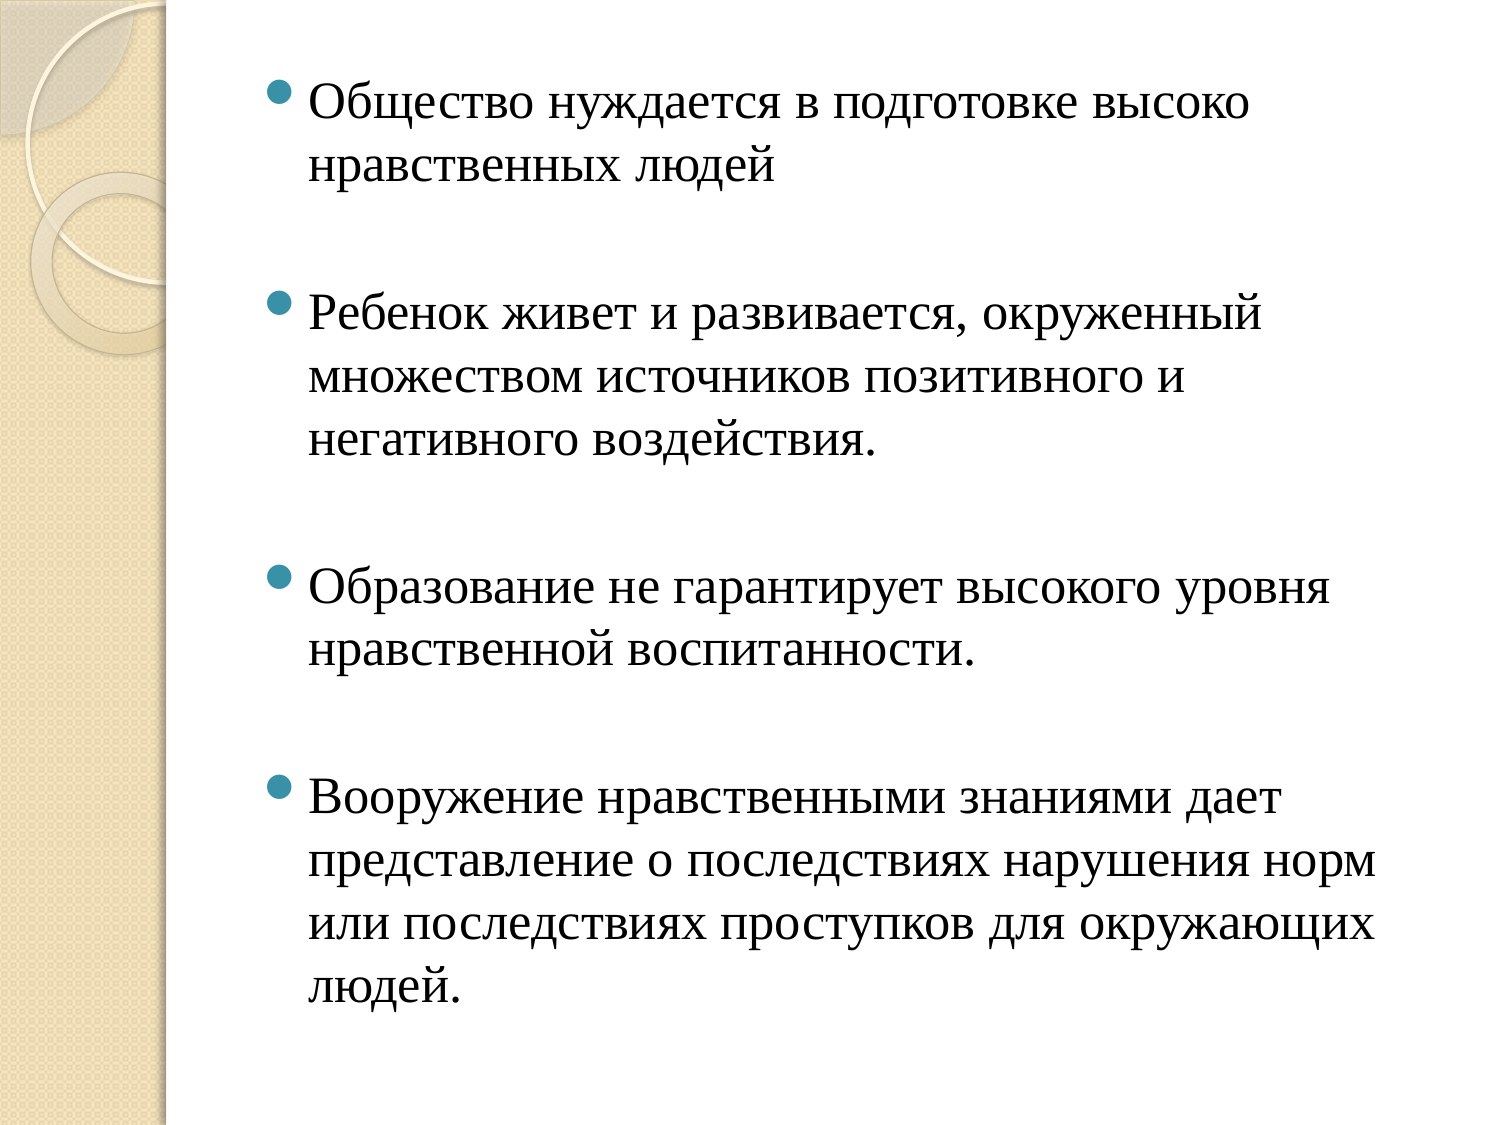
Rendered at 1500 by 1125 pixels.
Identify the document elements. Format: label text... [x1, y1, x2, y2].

list Общество нуждается в подготовке высоко нравственных людей Ребенок живет и развивается, окруженный множеством источников позитивного и негативного воздействия. Образование не гарантирует высокого уровня нравственной воспитанности. Вооружение нравственными знаниями дает представление о последствиях нарушения норм или последствиях проступков для окружающих людей. [235, 58, 1466, 1025]
